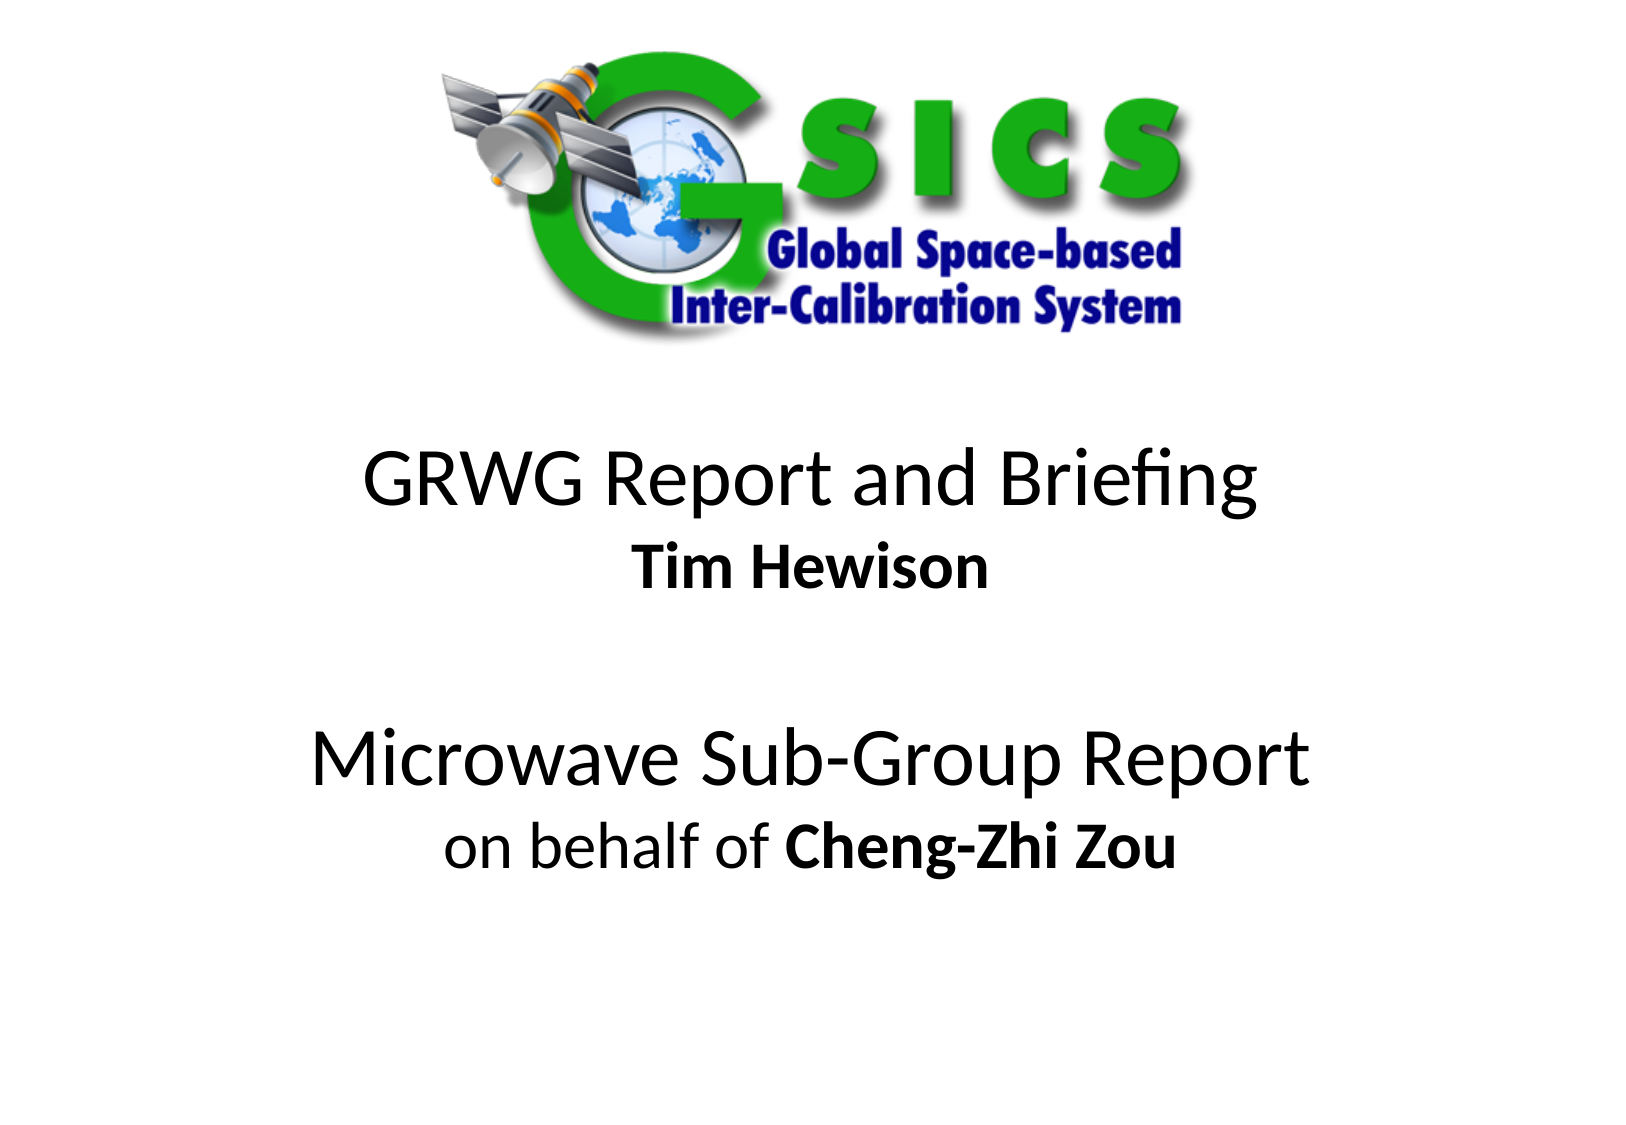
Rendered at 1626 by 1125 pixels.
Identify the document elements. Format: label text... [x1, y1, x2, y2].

title GRWG Report and Briefing Tim Hewison Microwave Sub-Group Report on behalf of Cheng-Zhi Zou [120, 364, 1502, 840]
picture [421, 60, 1204, 348]
text_box Special Issue of the IEEE TGRS on “Inter-Calibration of Satellite Instruments”: [330, 15, 1295, 60]
